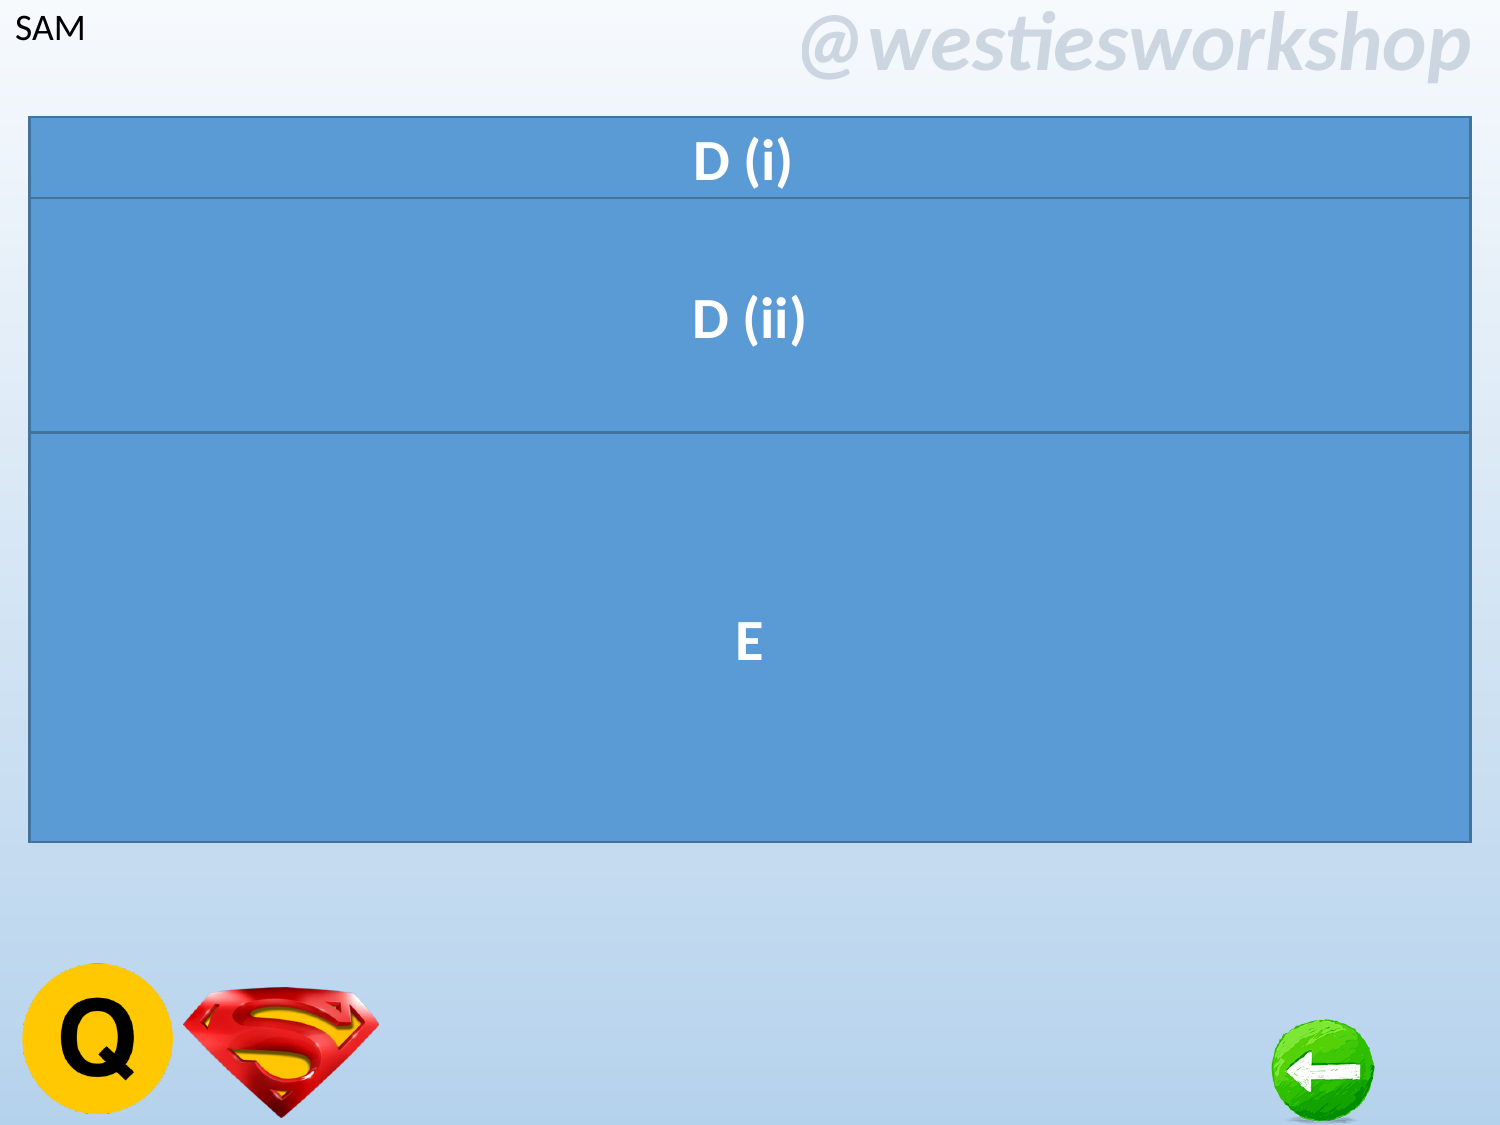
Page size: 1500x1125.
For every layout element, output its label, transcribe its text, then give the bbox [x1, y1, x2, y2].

text_box D (i) [28, 116, 1472, 197]
picture [0, 940, 379, 1125]
picture [29, 125, 1471, 842]
text_box SAM [0, 0, 101, 56]
picture [1269, 1019, 1376, 1125]
